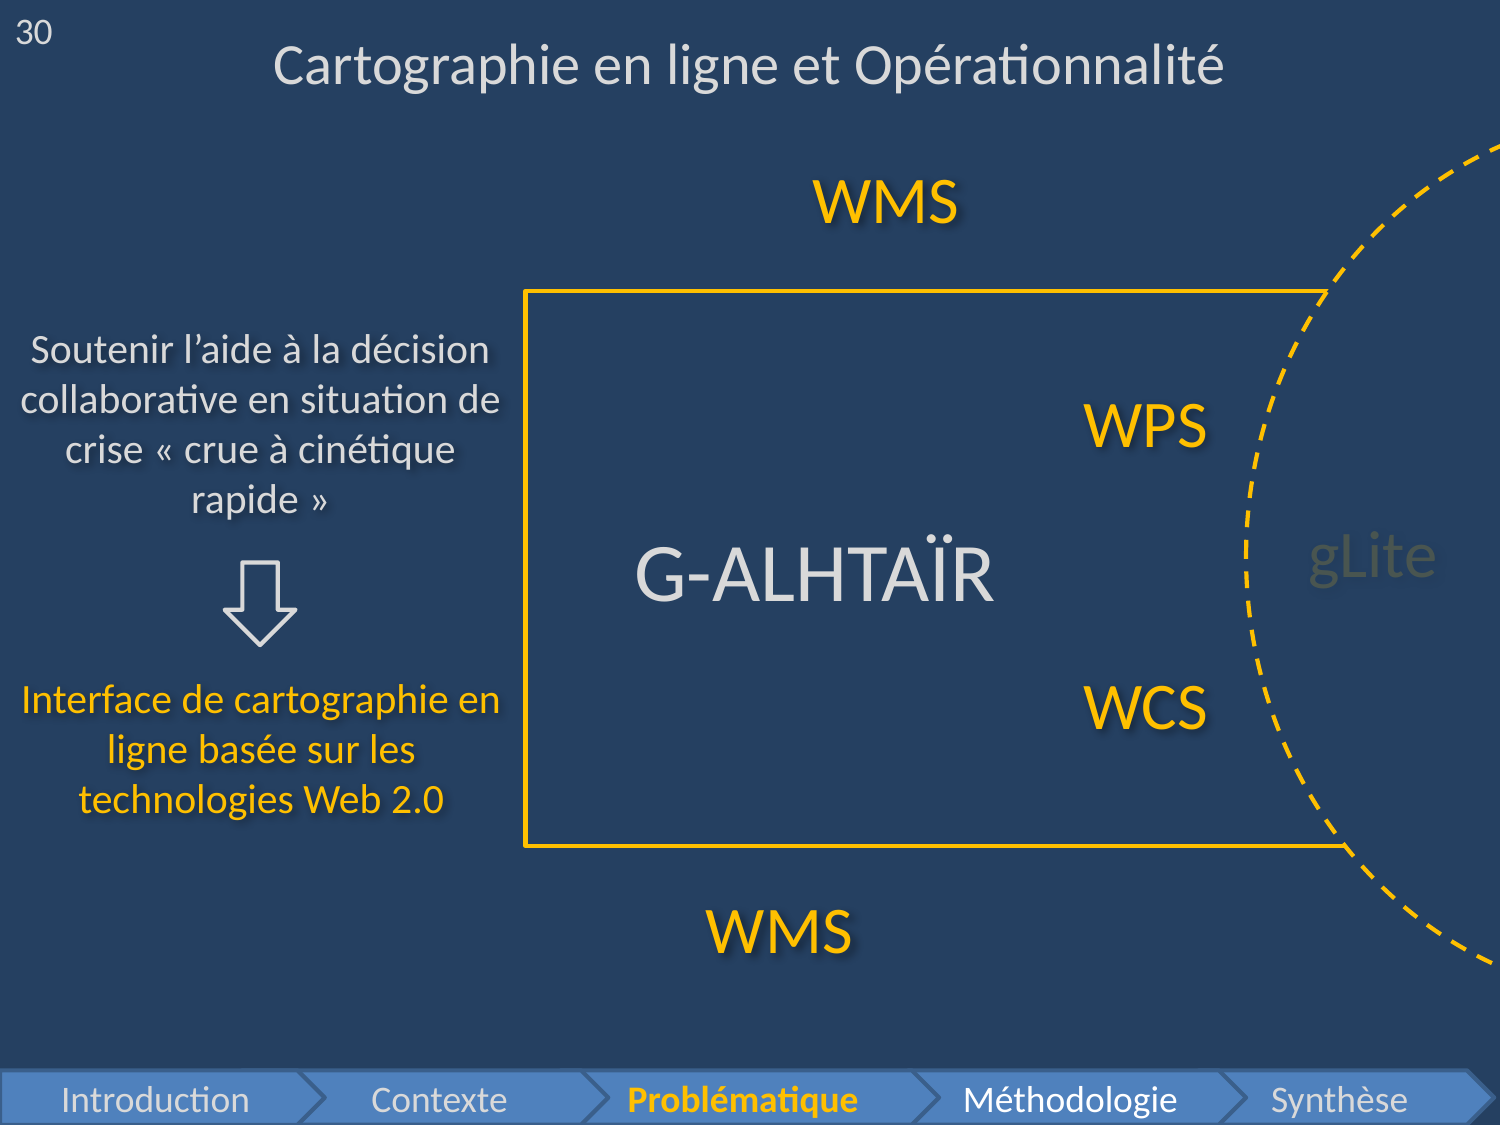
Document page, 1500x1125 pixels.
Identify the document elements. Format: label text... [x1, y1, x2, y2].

text_box WPS [1021, 373, 1270, 469]
text_box Méthodologie [914, 1068, 1249, 1125]
text_box Problématique [583, 1068, 942, 1125]
text_box Contexte [300, 1068, 611, 1125]
text_box Cartographie en ligne et Opérationnalité [0, 19, 1500, 104]
text_box WMS [761, 148, 1010, 244]
text_box 30 [0, 0, 101, 60]
text_box Interface de cartographie en ligne basée sur les technologies Web 2.0 [4, 664, 519, 830]
text_box WMS [655, 879, 904, 975]
text_box Introduction [0, 1068, 327, 1125]
text_box [1279, 489, 1500, 600]
text_box Soutenir l’aide à la décision collaborative en situation de crise « crue à cinétique rapide » [3, 314, 518, 530]
text_box WCS [1021, 655, 1270, 751]
text_box [1243, 143, 1500, 967]
text_box Synthèse [1221, 1068, 1497, 1125]
text_box G-ALHTAÏR [523, 289, 1343, 848]
text_box [222, 560, 298, 648]
